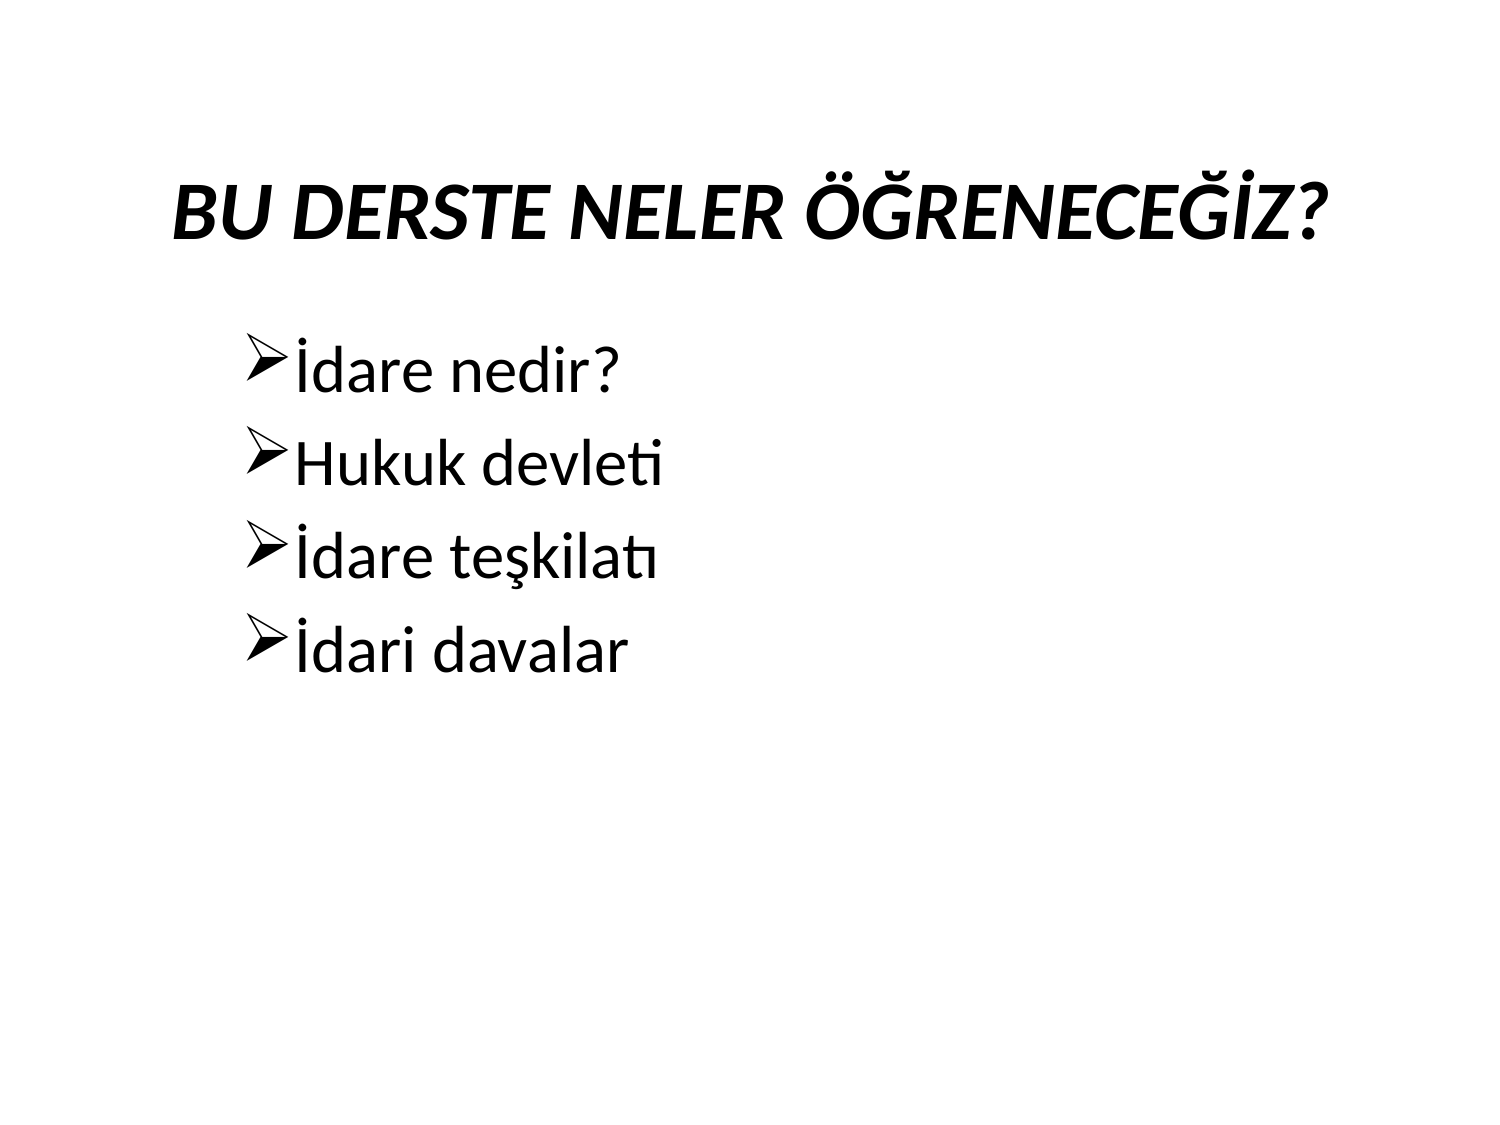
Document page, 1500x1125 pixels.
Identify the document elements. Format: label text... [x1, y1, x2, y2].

list BU DERSTE NELER ÖĞRENECEĞİZ? İdare nedir? Hukuk devleti İdare teşkilatı İdari davalar [76, 149, 1427, 892]
